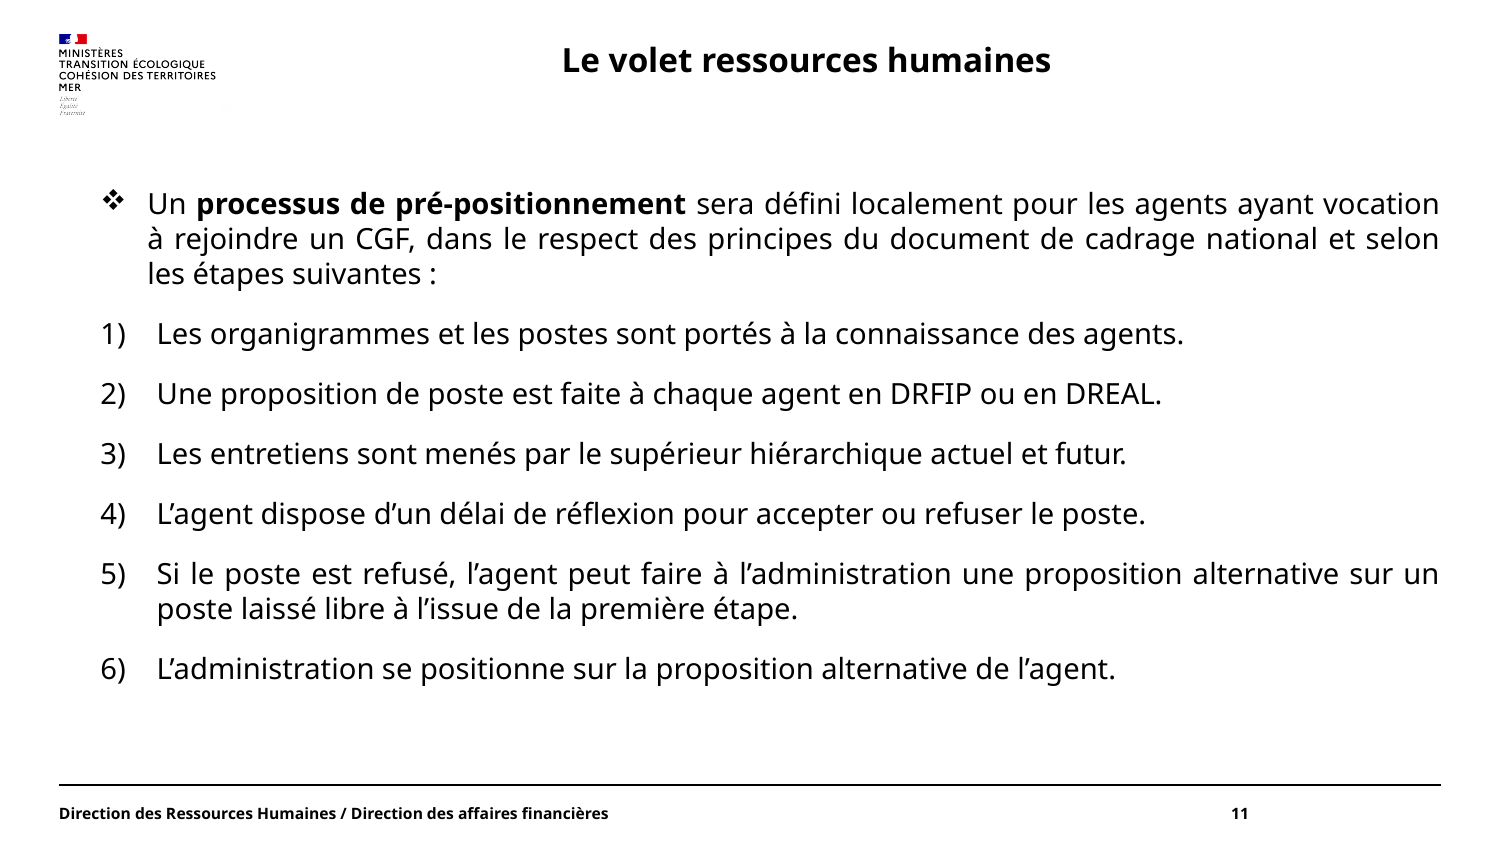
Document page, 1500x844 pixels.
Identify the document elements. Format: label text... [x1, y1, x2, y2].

picture [59, 34, 231, 115]
slide_number 11 [1027, 784, 1249, 844]
list Un processus de pré-positionnement sera défini localement pour les agents ayant vocation à rejoindre un CGF, dans le respect des principes du document de cadrage national et selon les étapes suivantes : Les organigrammes et les postes sont portés à la connaissance des agents. Une proposition de poste est faite à chaque agent en DRFIP ou en DREAL. Les entretiens sont menés par le supérieur hiérarchique actuel et futur. L’agent dispose d’un délai de réflexion pour accepter ou refuser le poste. Si le poste est refusé, l’agent peut faire à l’administration une proposition alternative sur un poste laissé libre à l’issue de la première étape. L’administration se positionne sur la proposition alternative de l’agent. [59, 185, 1441, 844]
footer Direction des Ressources Humaines / Direction des affaires financières [59, 784, 1027, 844]
text_box Le volet ressources humaines [289, 43, 1325, 107]
